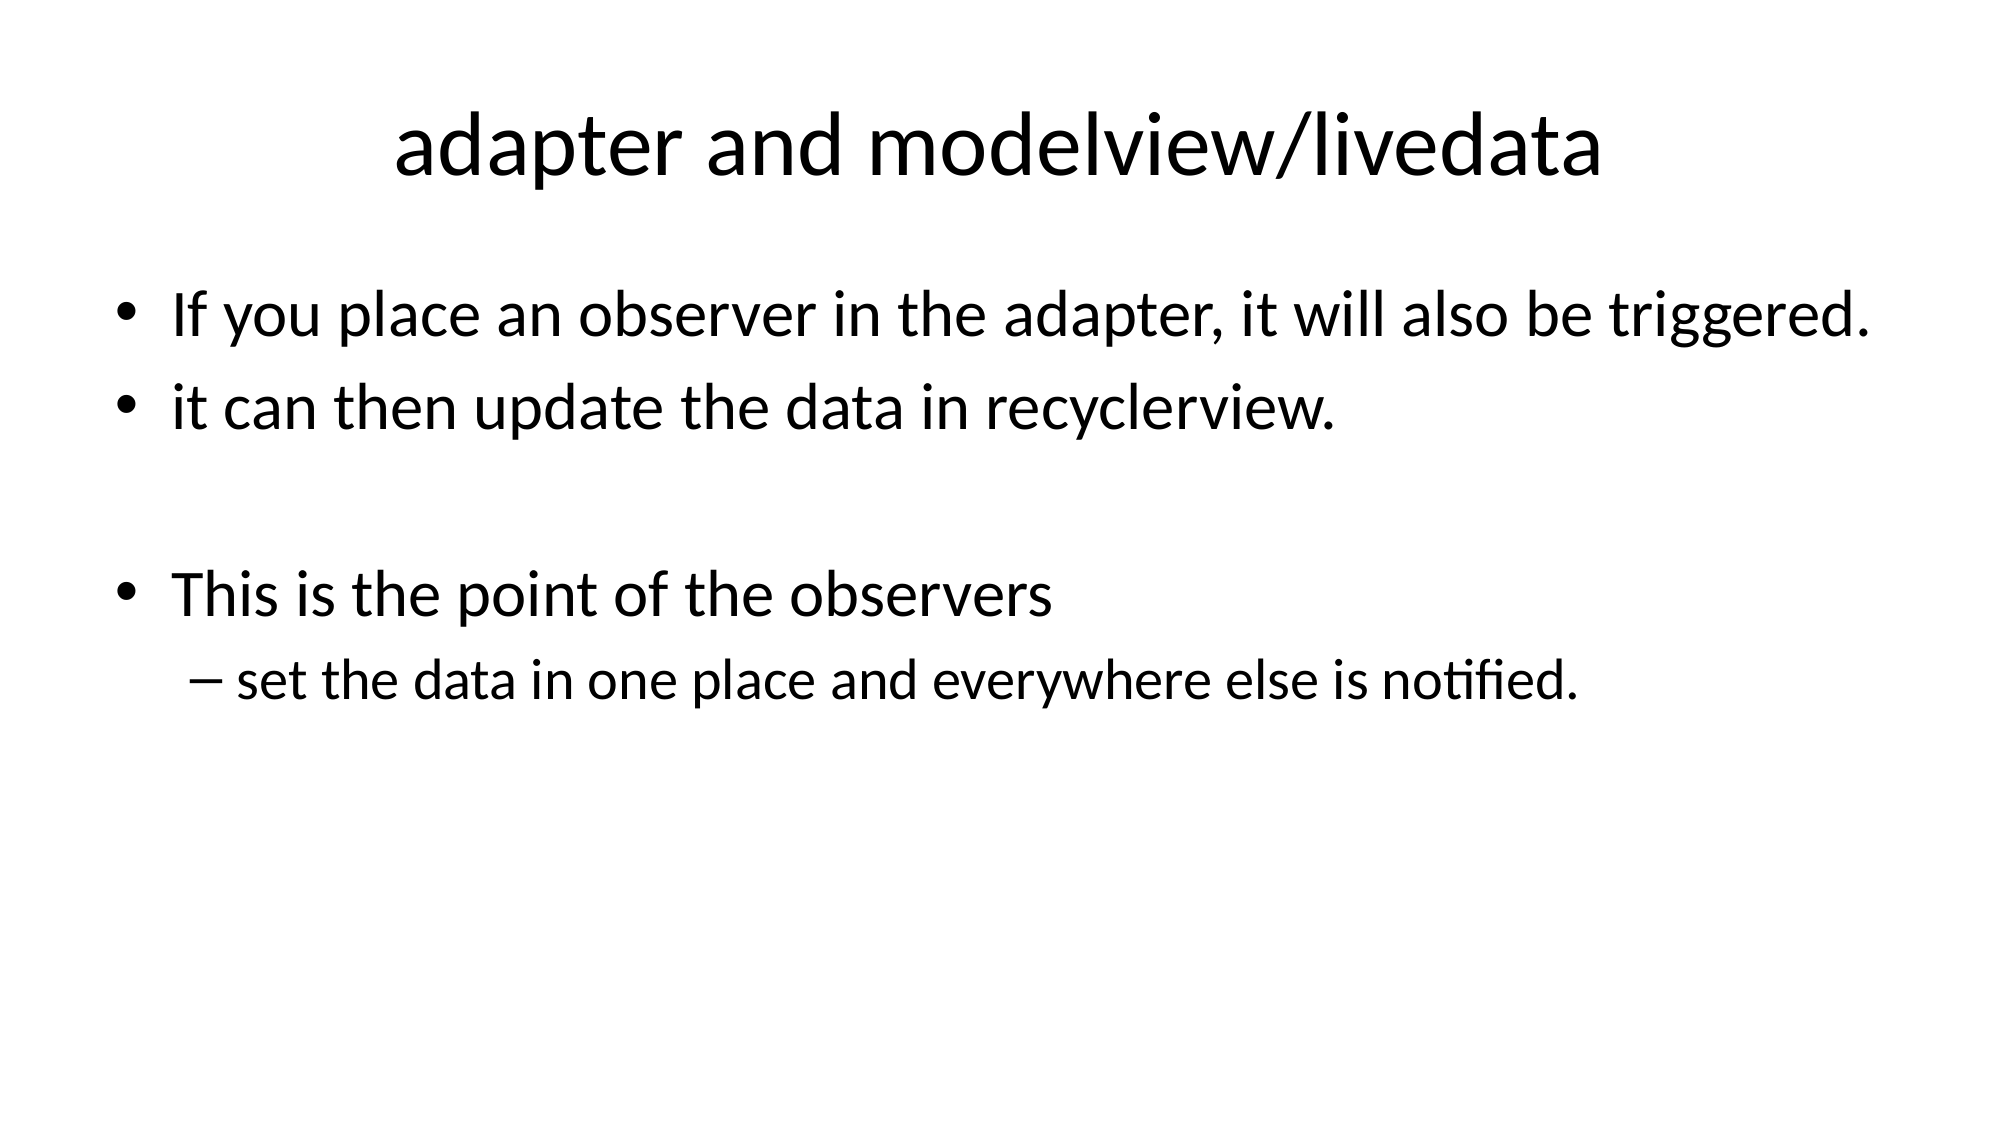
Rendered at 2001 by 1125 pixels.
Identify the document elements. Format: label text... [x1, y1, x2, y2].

list If you place an observer in the adapter, it will also be triggered. it can then update the data in recyclerview. This is the point of the observers set the data in one place and everywhere else is notified. [99, 262, 1900, 1005]
title adapter and modelview/livedata [99, 45, 1900, 233]
